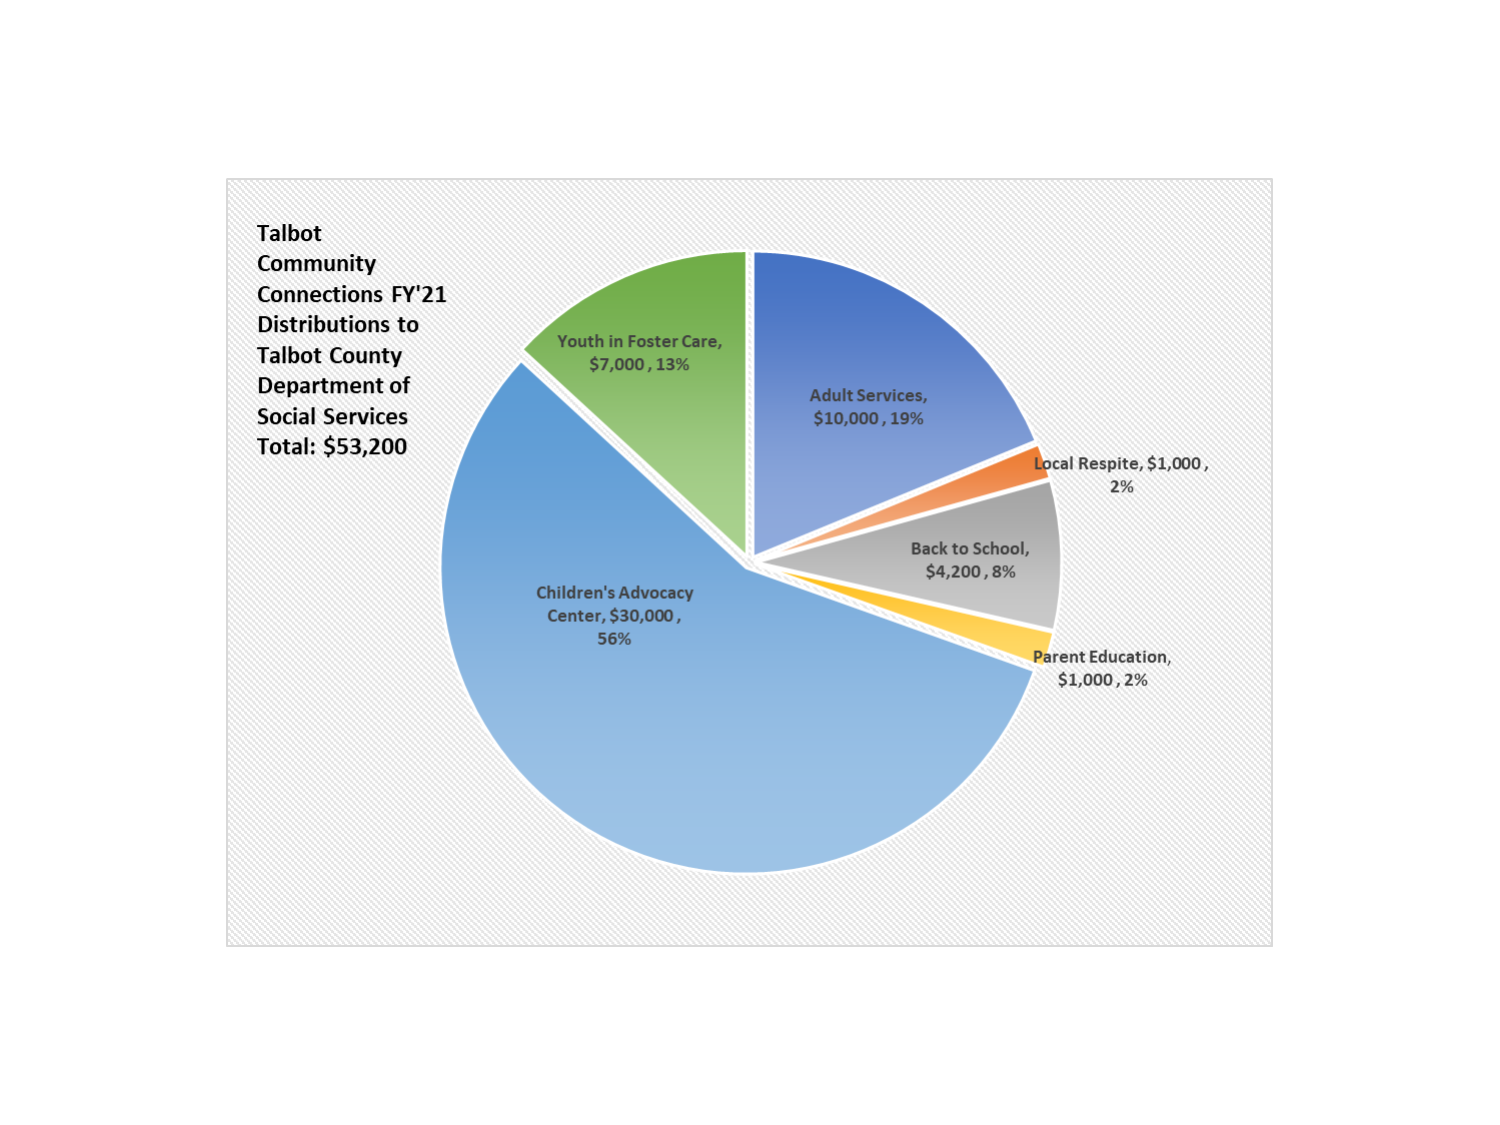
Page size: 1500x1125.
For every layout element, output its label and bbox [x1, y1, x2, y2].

picture [226, 178, 1274, 947]
